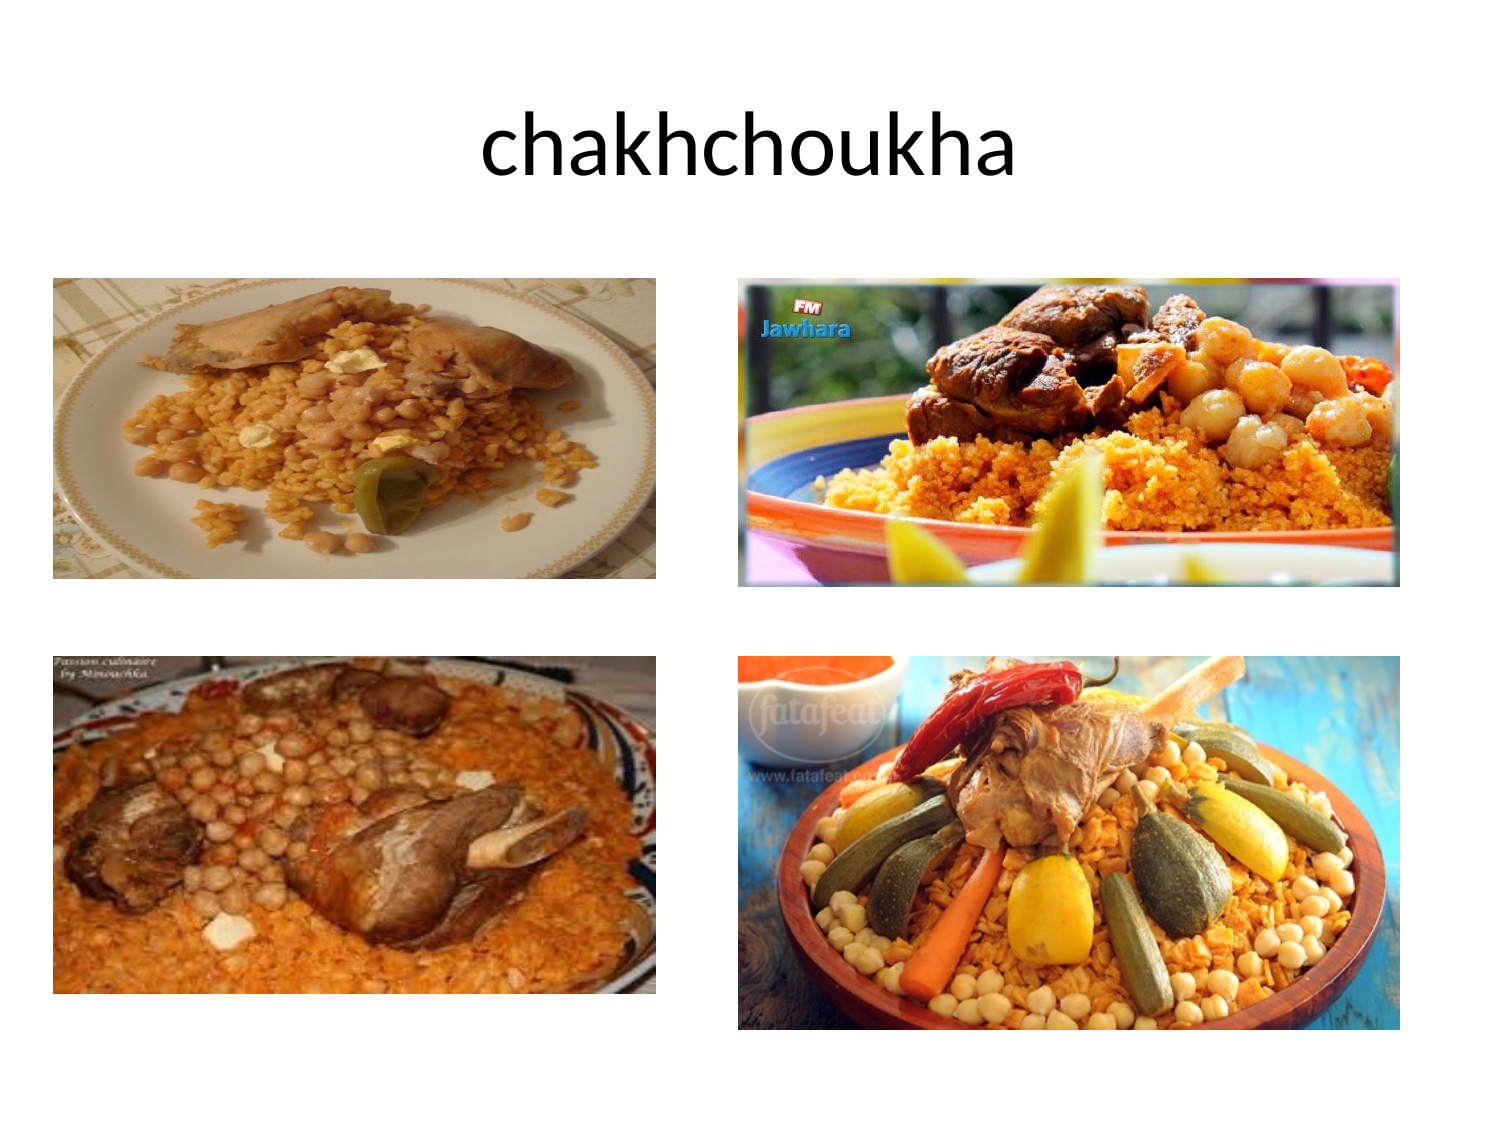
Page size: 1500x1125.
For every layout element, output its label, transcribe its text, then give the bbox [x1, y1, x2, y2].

picture [737, 656, 1400, 1030]
picture [52, 656, 656, 994]
title chakhchoukha [75, 45, 1425, 233]
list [52, 278, 656, 580]
picture [737, 278, 1400, 587]
